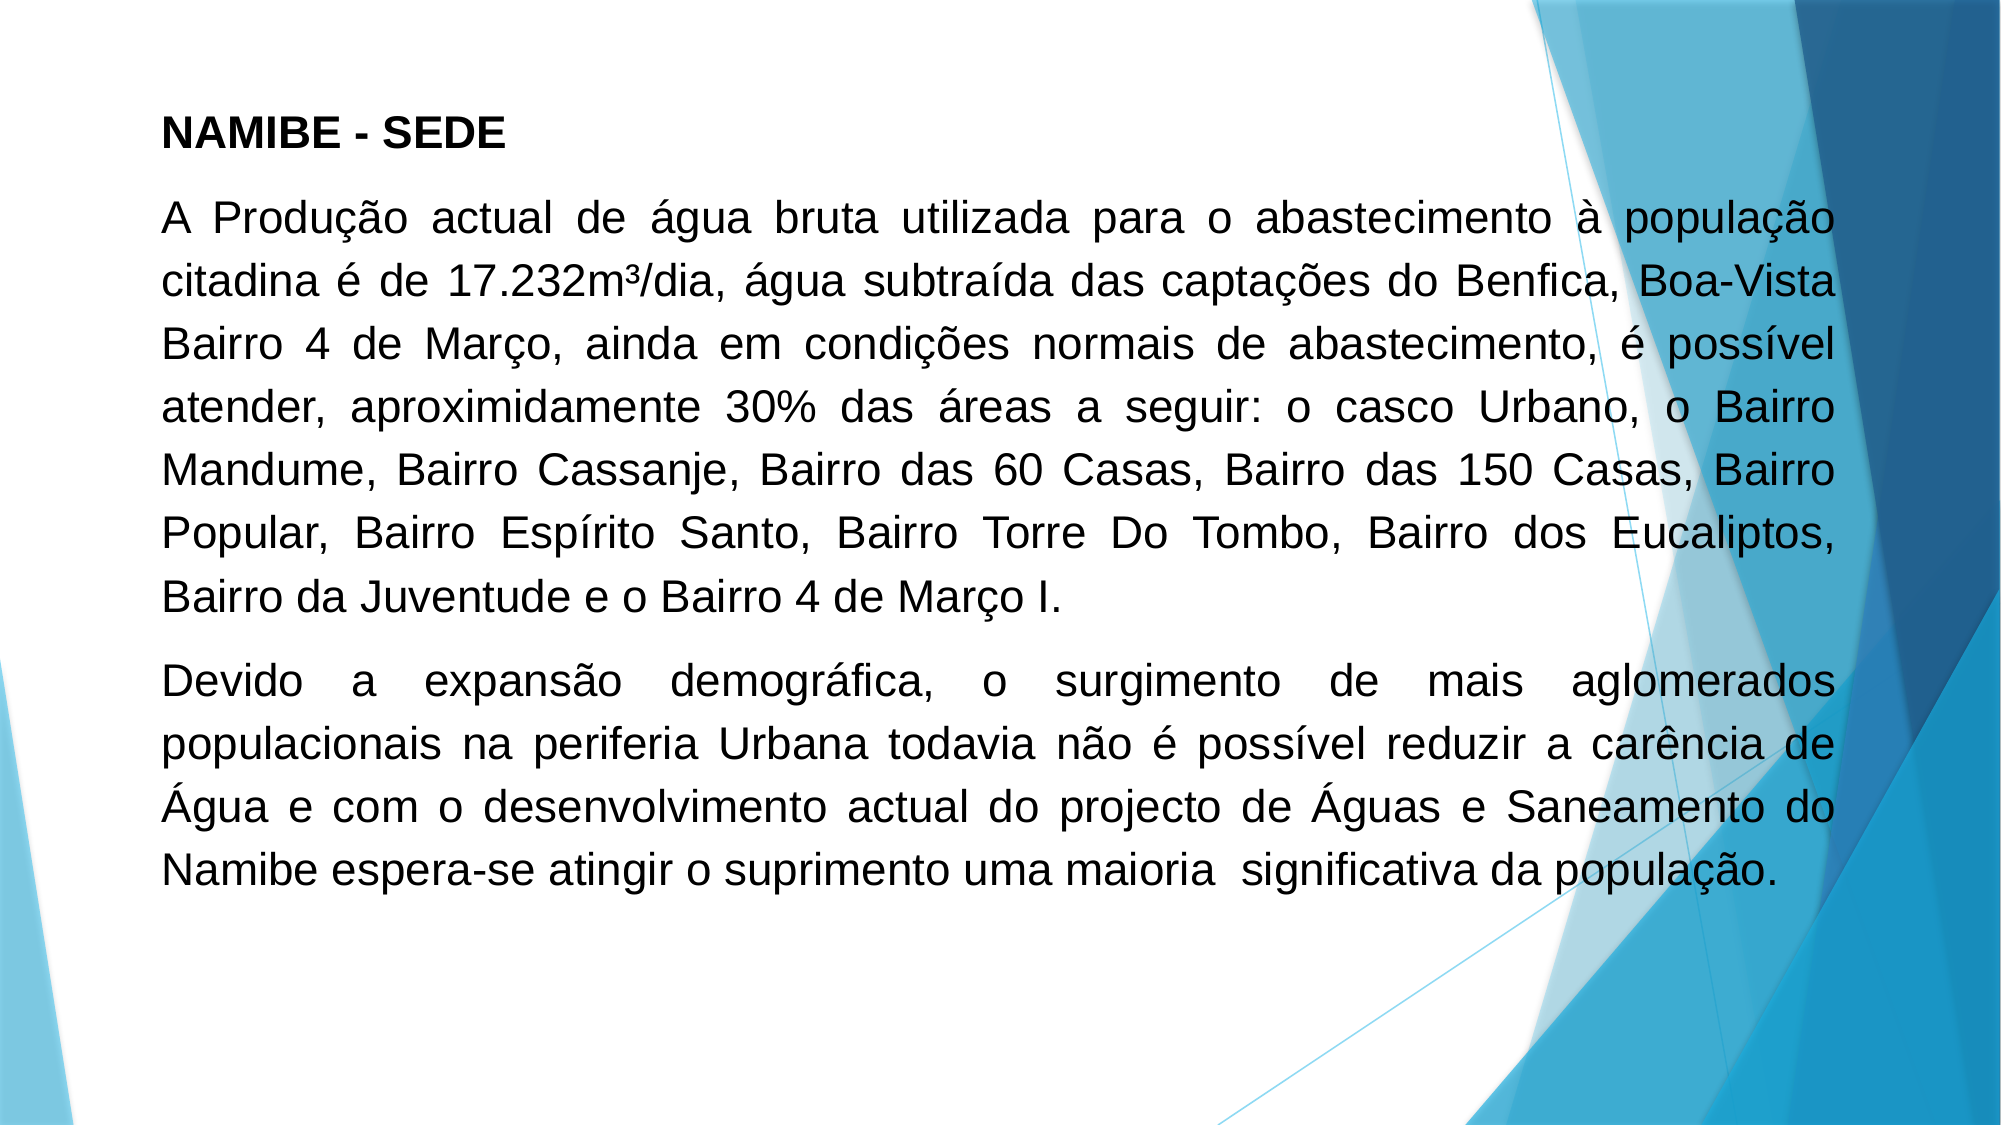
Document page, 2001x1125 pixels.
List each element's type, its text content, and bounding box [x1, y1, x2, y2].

text_box NAMIBE - SEDE A Produção actual de água bruta utilizada para o abastecimento à população citadina é de 17.232m³/dia, água subtraída das captações do Benfica, Boa-Vista Bairro 4 de Março, ainda em condições normais de abastecimento, é possível atender, aproximidamente 30% das áreas a seguir: o casco Urbano, o Bairro Mandume, Bairro Cassanje, Bairro das 60 Casas, Bairro das 150 Casas, Bairro Popular, Bairro Espírito Santo, Bairro Torre Do Tombo, Bairro dos Eucaliptos, Bairro da Juventude e o Bairro 4 de Março I. Devido a expansão demográfica, o surgimento de mais aglomerados populacionais na periferia Urbana todavia não é possível reduzir a carência de Água e com o desenvolvimento actual do projecto de Águas e Saneamento do Namibe espera-se atingir o suprimento uma maioria significativa da população. [146, 87, 1853, 903]
